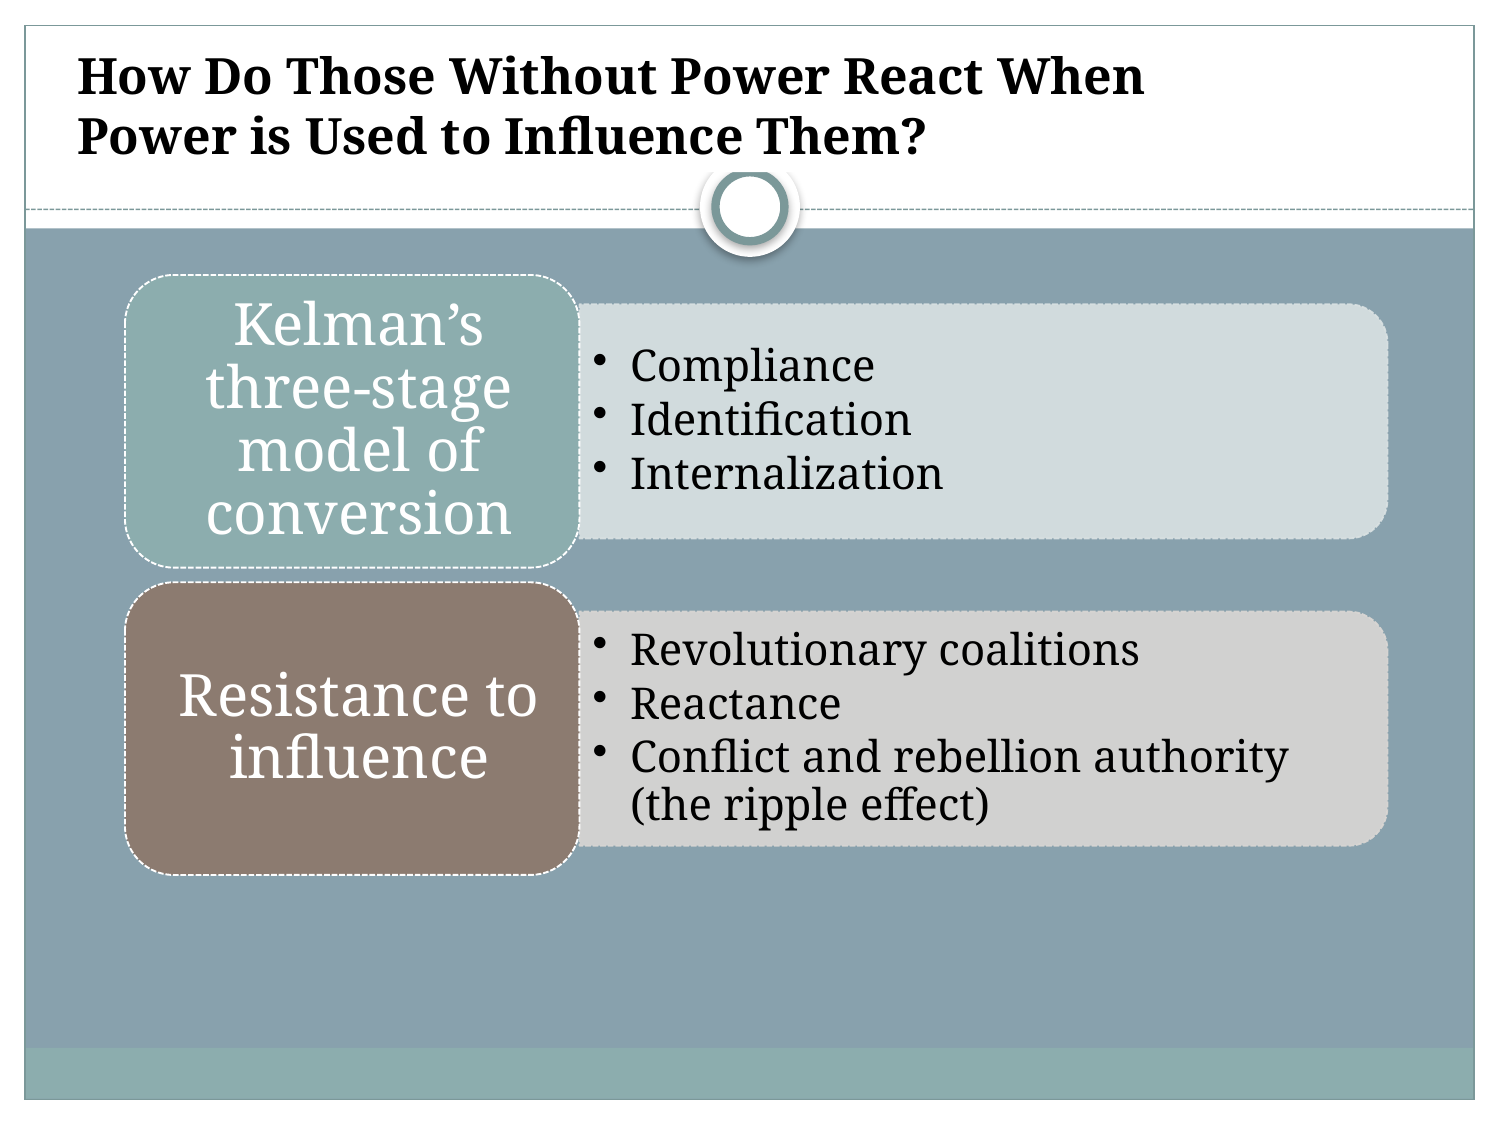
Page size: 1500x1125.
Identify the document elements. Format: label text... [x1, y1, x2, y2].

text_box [124, 274, 1388, 876]
text_box How Do Those Without Power React When Power is Used to Influence Them? [62, 37, 1250, 173]
